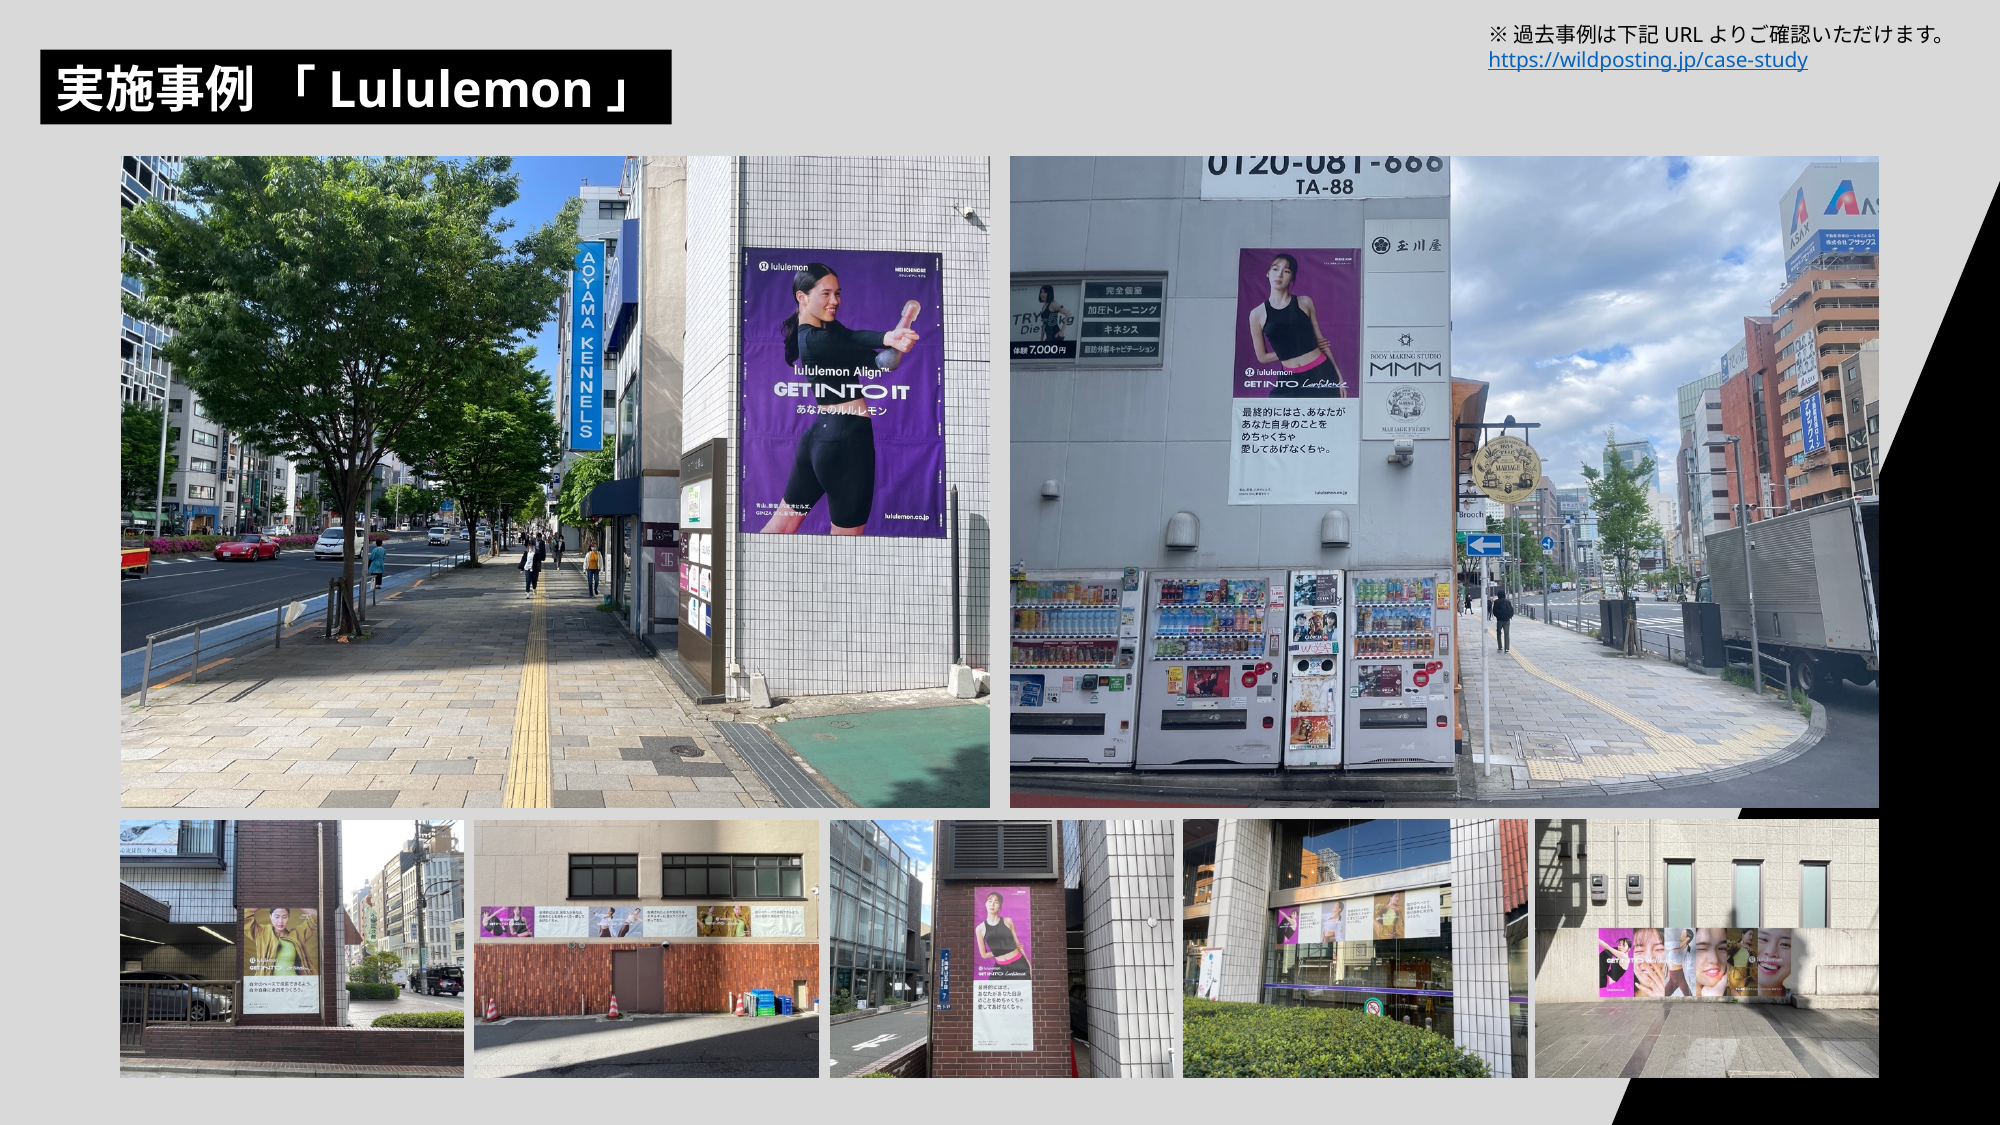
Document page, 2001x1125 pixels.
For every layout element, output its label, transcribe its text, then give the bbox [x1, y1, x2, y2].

text_box [1610, 178, 2000, 1125]
text_box 実施事例 「Lululemon」 [40, 49, 672, 125]
text_box ※過去事例は下記URLよりご確認いただけます。 https://wildposting.jp/case-study [1473, 14, 1970, 83]
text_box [120, 156, 1879, 1078]
text_box [0, 0, 2000, 1125]
